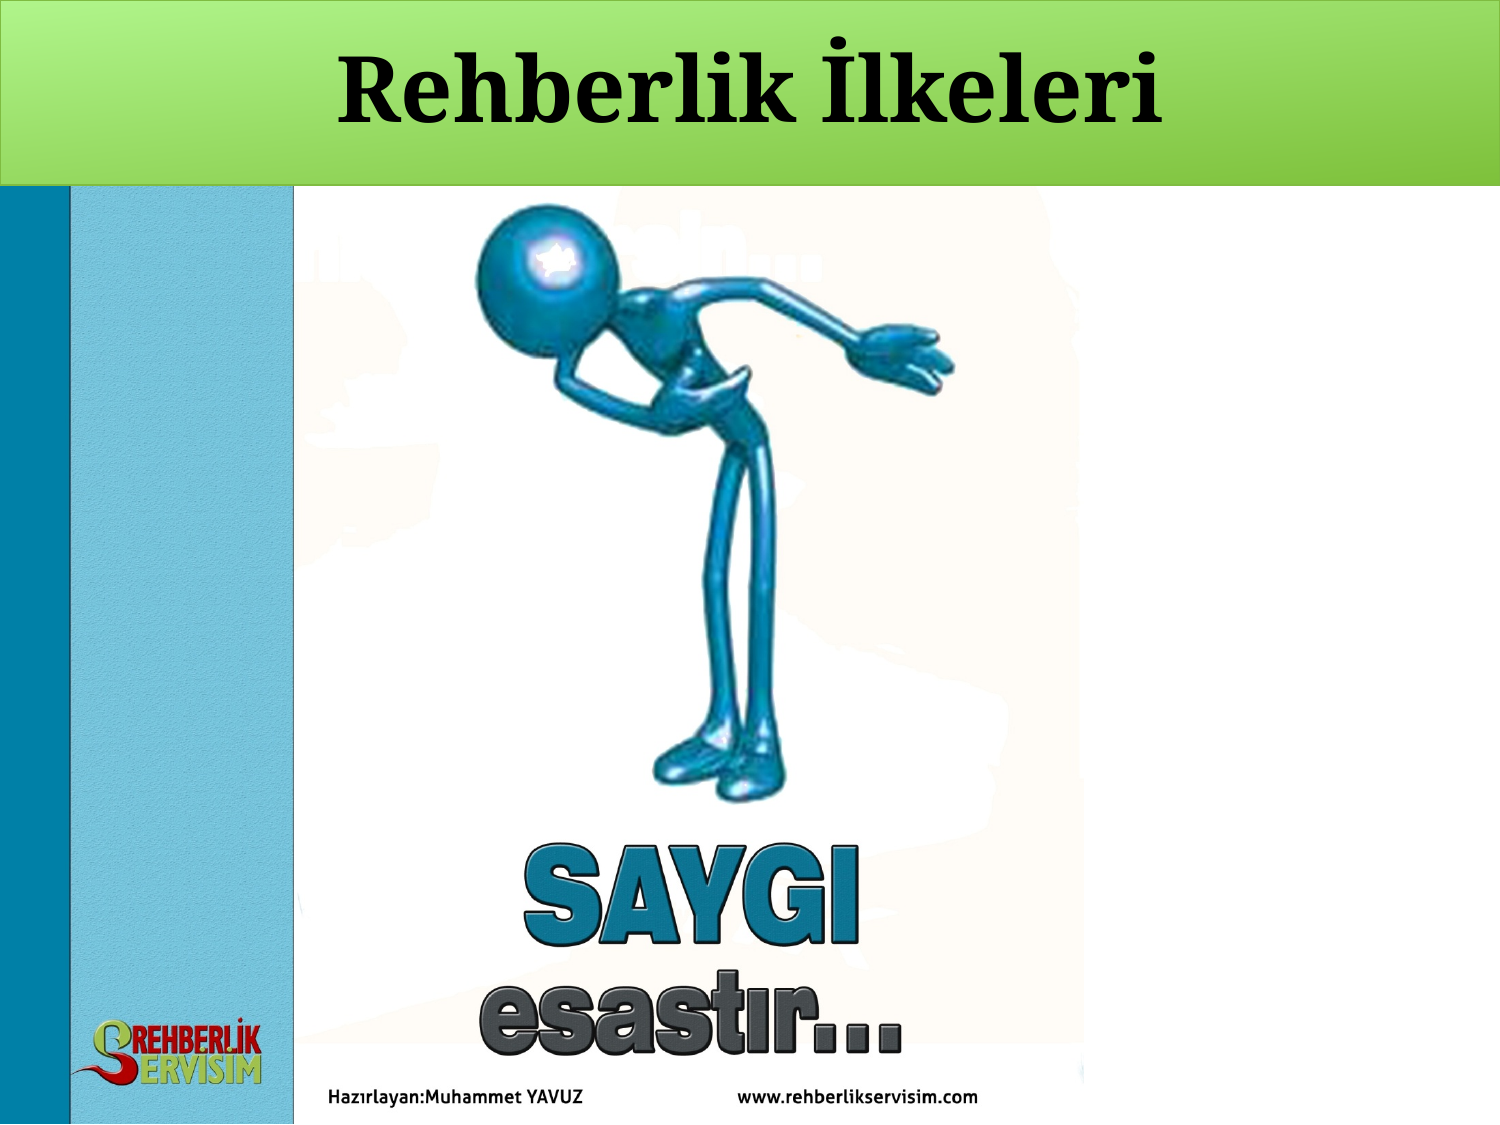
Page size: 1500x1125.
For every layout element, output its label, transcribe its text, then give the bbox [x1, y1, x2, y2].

picture [0, 173, 1084, 1124]
text_box Rehberlik İlkeleri [0, 0, 1500, 186]
